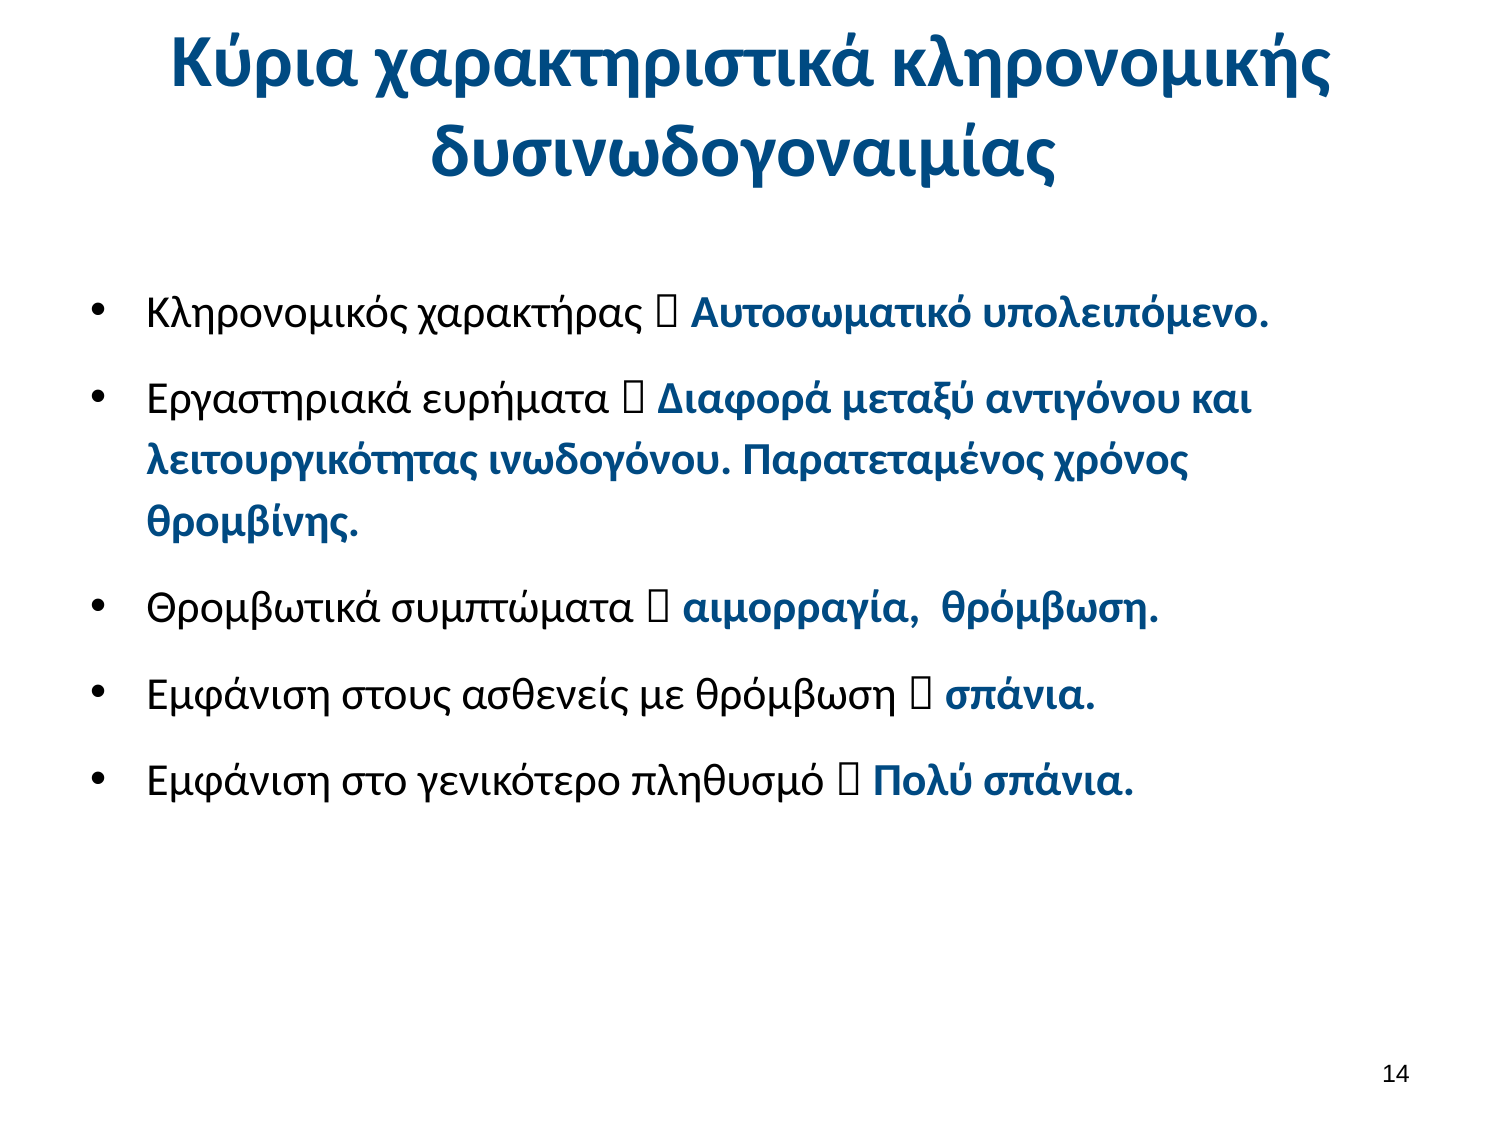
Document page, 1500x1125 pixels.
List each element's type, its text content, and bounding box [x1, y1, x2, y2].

title Κύρια χαρακτηριστικά κληρονομικής δυσινωδογοναιμίας [76, 19, 1427, 185]
slide_number 13 [1074, 1042, 1425, 1103]
list Κληρονομικός χαρακτήρας  Αυτοσωματικό υπολειπόμενο. Εργαστηριακά ευρήματα  Διαφορά μεταξύ αντιγόνου και λειτουργικότητας ινωδογόνου. Παρατεταμένος χρόνος θρομβίνης. Θρομβωτικά συμπτώματα  αιμορραγία, θρόμβωση. Εμφάνιση στους ασθενείς με θρόμβωση  σπάνια. Εμφάνιση στο γενικότερο πληθυσμό  Πολύ σπάνια. [75, 267, 1425, 1024]
